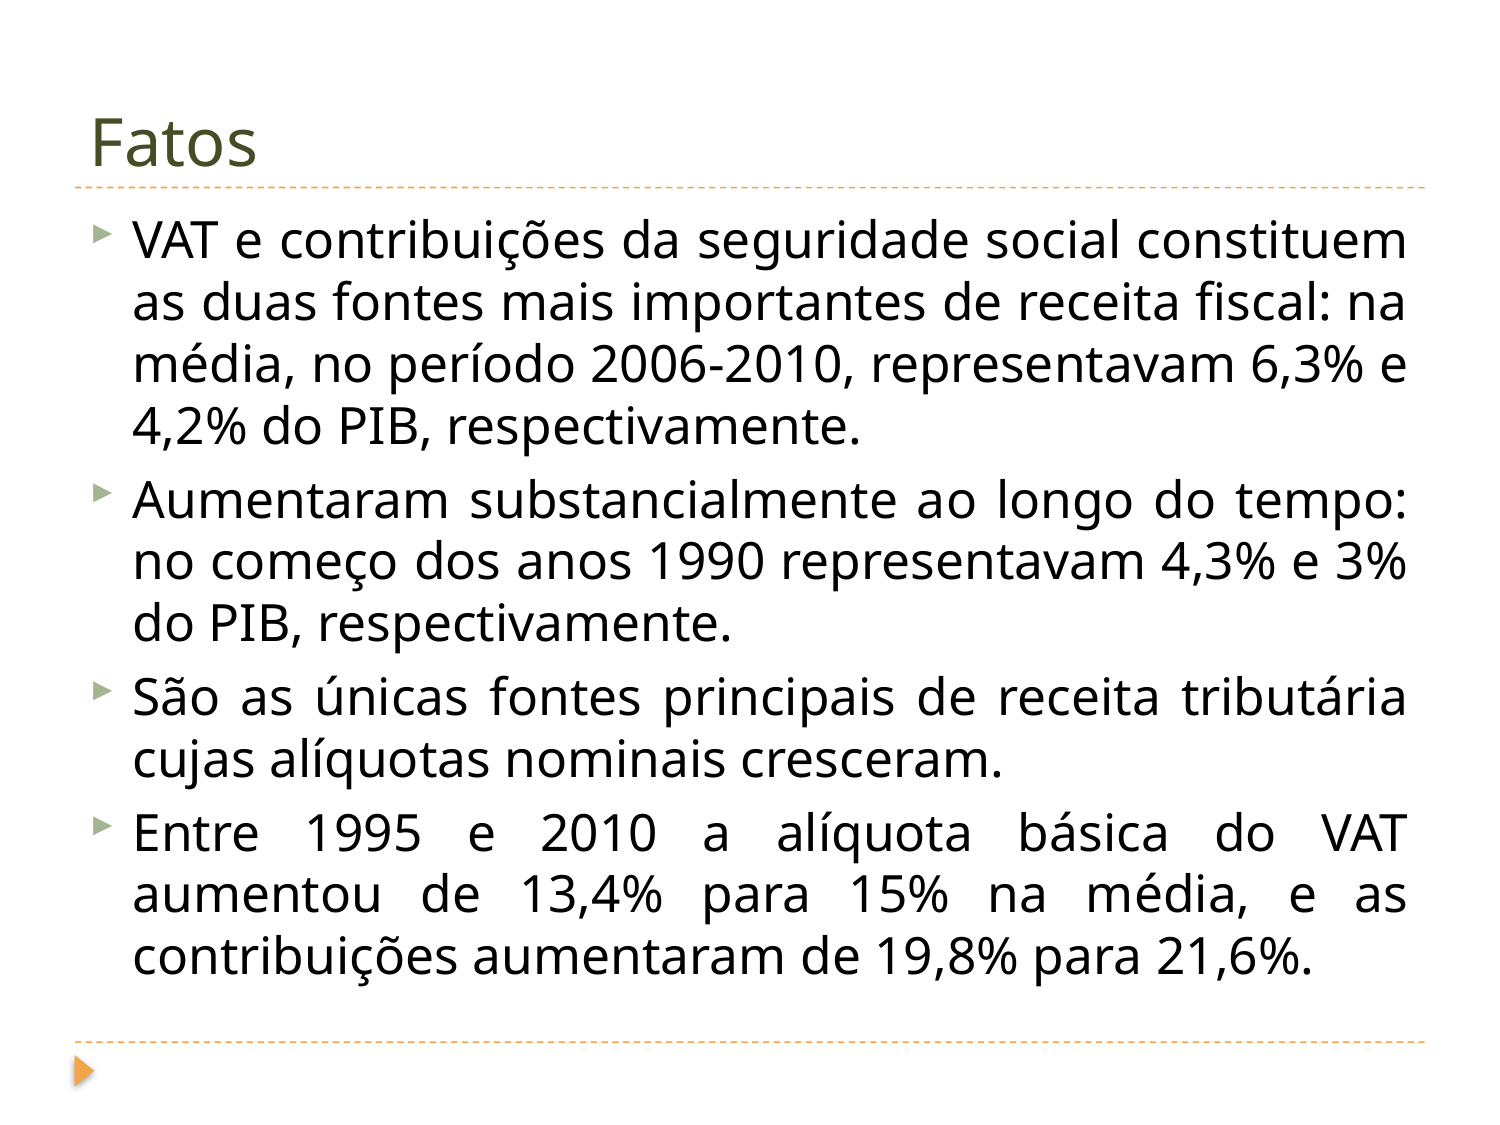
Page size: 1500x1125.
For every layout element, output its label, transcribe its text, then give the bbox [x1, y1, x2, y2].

title Fatos [75, 24, 1425, 188]
list VAT e contribuições da seguridade social constituem as duas fontes mais importantes de receita fiscal: na média, no período 2006-2010, representavam 6,3% e 4,2% do PIB, respectivamente. Aumentaram substancialmente ao longo do tempo: no começo dos anos 1990 representavam 4,3% e 3% do PIB, respectivamente. São as únicas fontes principais de receita tributária cujas alíquotas nominais cresceram. Entre 1995 e 2010 a alíquota básica do VAT aumentou de 13,4% para 15% na média, e as contribuições aumentaram de 19,8% para 21,6%. [75, 200, 1425, 1010]
